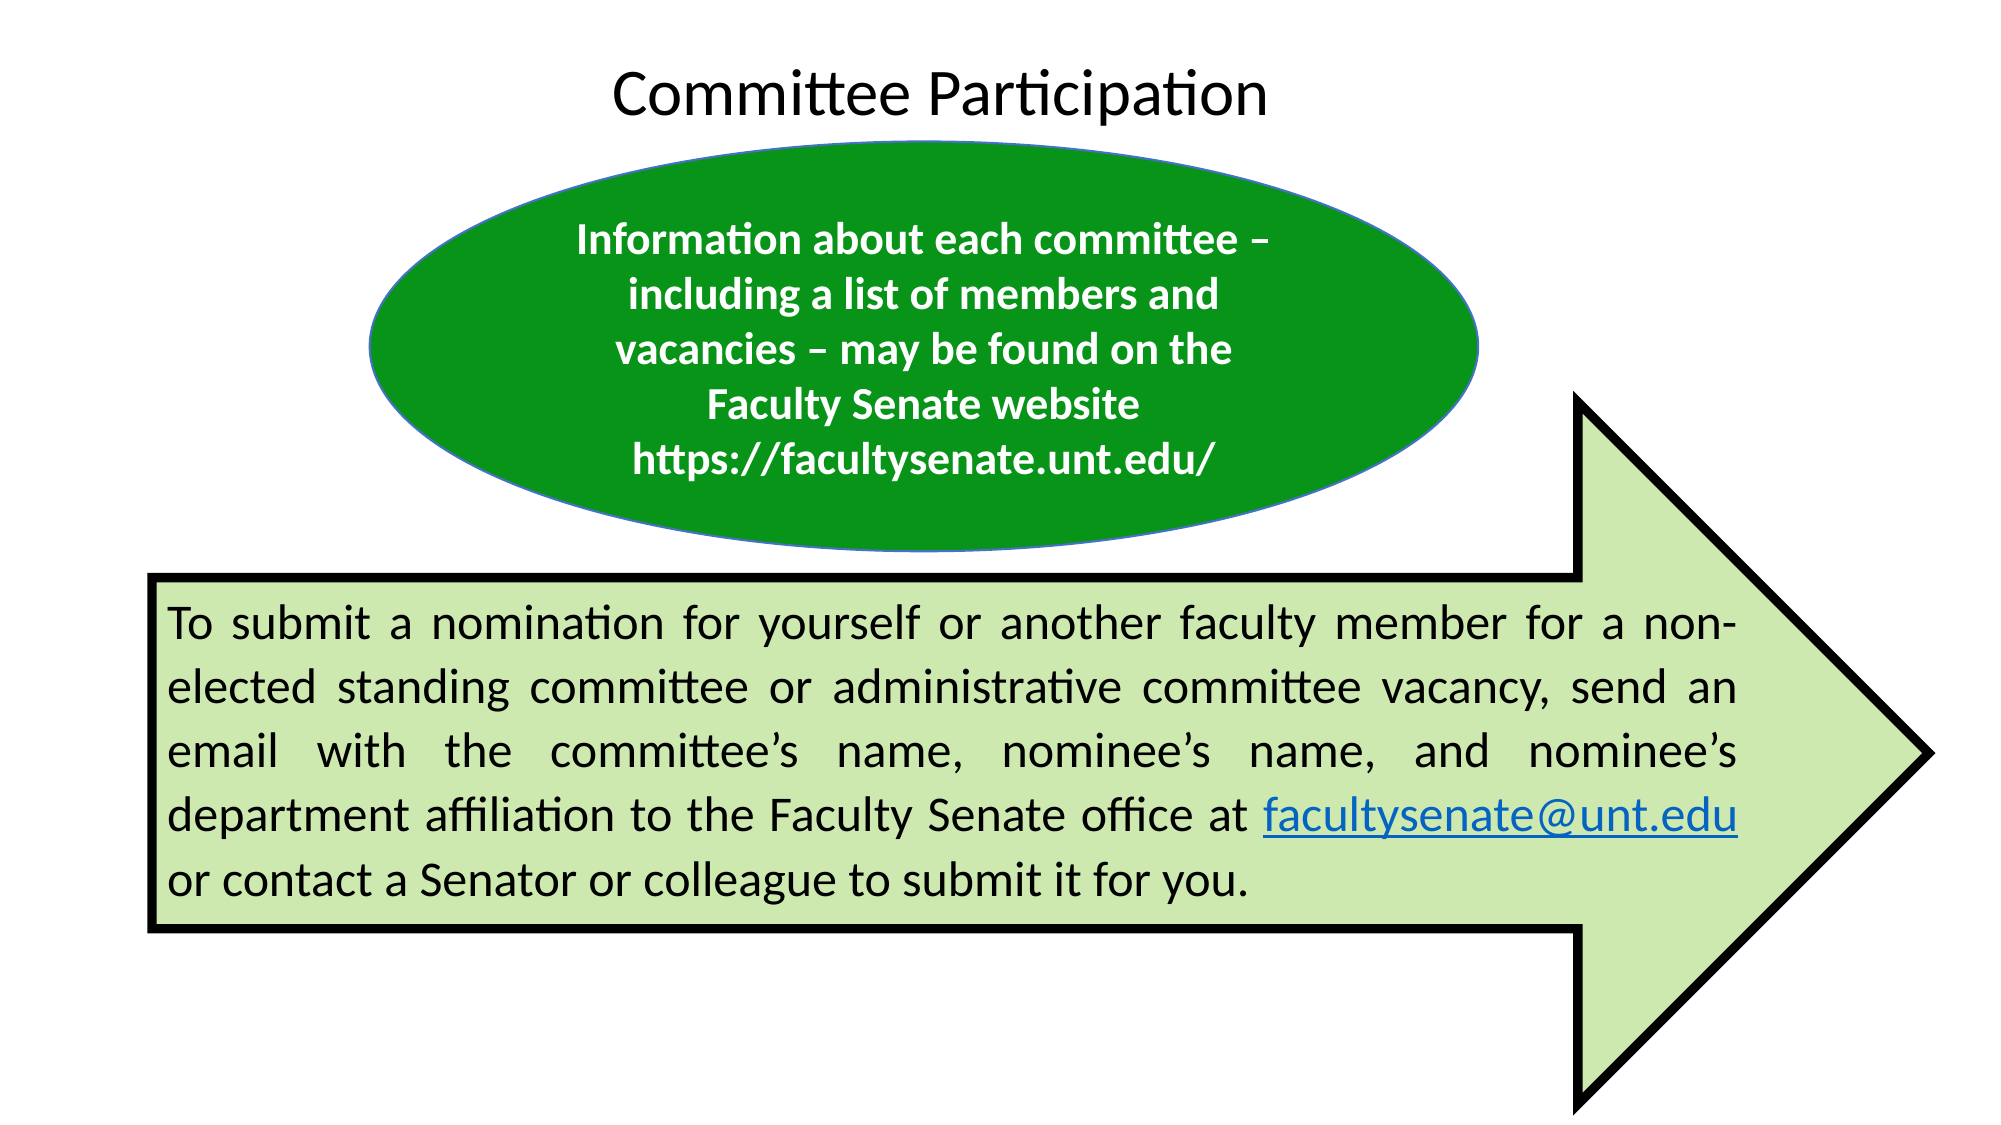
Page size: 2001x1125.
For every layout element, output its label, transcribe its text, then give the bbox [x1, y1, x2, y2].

text_box Committee Participation [421, 41, 1461, 137]
text_box Information about each committee – including a list of members and vacancies – may be found on the Faculty Senate website https://facultysenate.unt.edu/ [368, 140, 1480, 553]
text_box To submit a nomination for yourself or another faculty member for a non-elected standing committee or administrative committee vacancy, send an email with the committee’s name, nominee’s name, and nominee’s department affiliation to the Faculty Senate office at facultysenate@unt.edu or contact a Senator or colleague to submit it for you. [150, 398, 1932, 1109]
